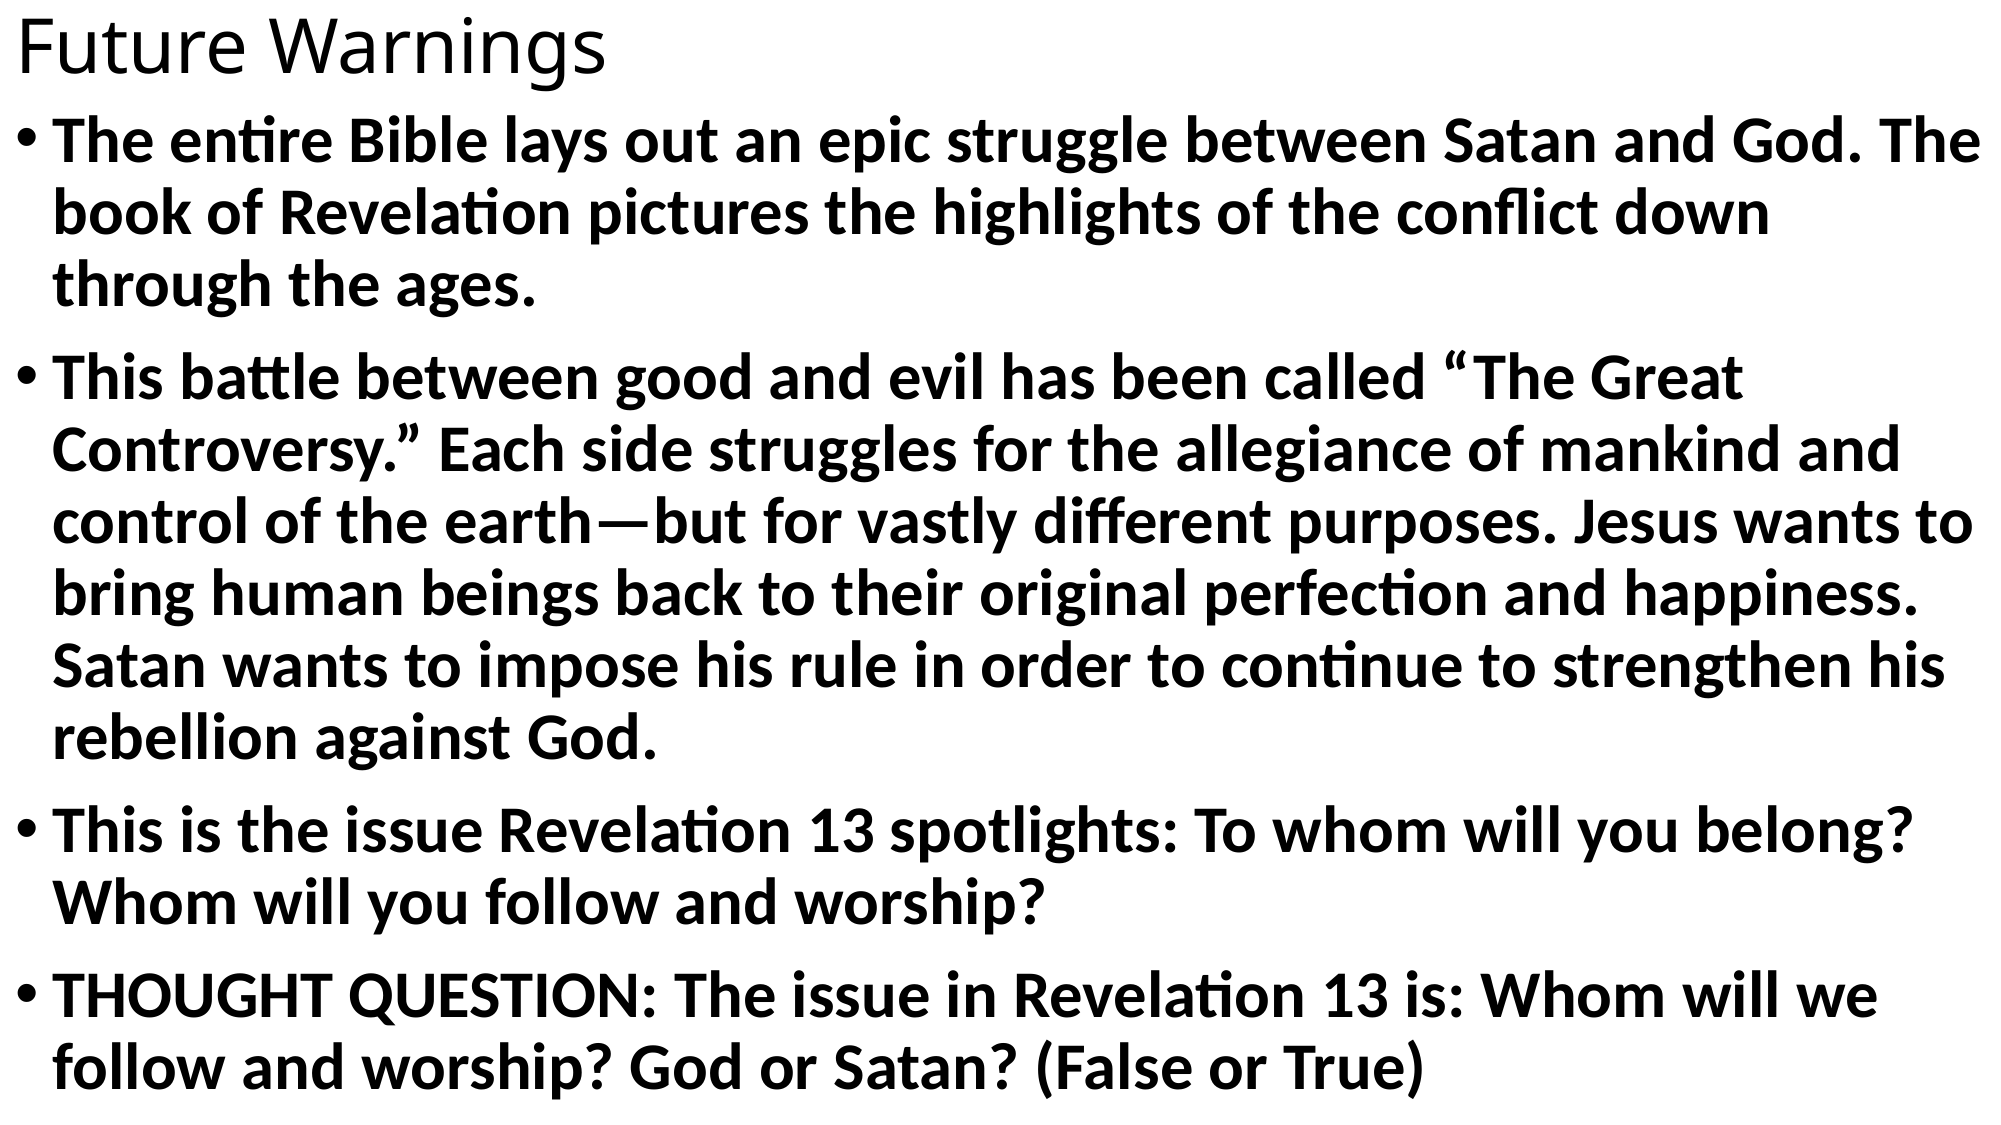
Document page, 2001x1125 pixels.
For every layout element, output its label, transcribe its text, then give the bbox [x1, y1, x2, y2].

list The entire Bible lays out an epic struggle between Satan and God. The book of Revelation pictures the highlights of the conflict down through the ages. This battle between good and evil has been called “The Great Controversy.” Each side struggles for the allegiance of mankind and control of the earth—but for vastly different purposes. Jesus wants to bring human beings back to their original perfection and happiness. Satan wants to impose his rule in order to continue to strengthen his rebellion against God. This is the issue Revelation 13 spotlights: To whom will you belong? Whom will you follow and worship? THOUGHT QUESTION: The issue in Revelation 13 is: Whom will we follow and worship? God or Satan? (False or True) [0, 97, 2000, 1125]
title Future Warnings [0, 0, 2000, 97]
